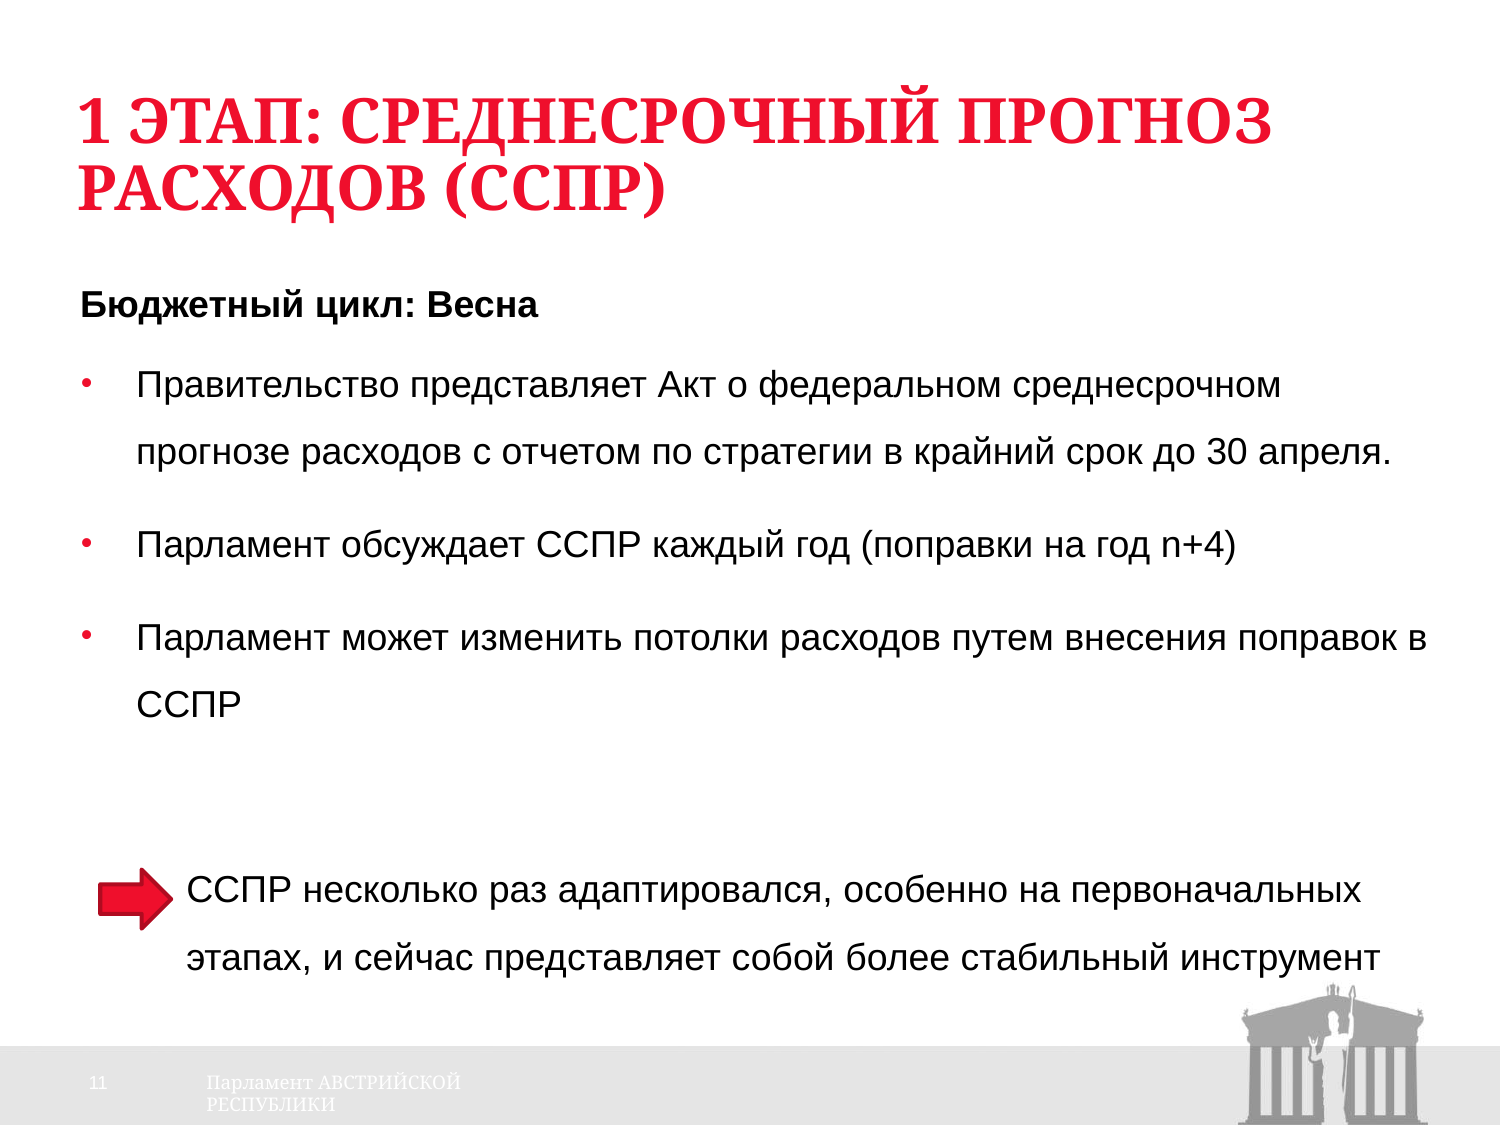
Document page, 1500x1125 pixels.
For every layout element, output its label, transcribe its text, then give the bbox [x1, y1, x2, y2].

text_box [98, 867, 174, 931]
footer Парламент АВСТРИЙСКОЙ РЕСПУБЛИКИ [206, 1070, 595, 1121]
title 1 этап: Среднесрочный прогноз расходов (ССПР) [62, 30, 1413, 232]
picture [0, 0, 1500, 1125]
slide_number 11 [88, 1070, 151, 1125]
list Бюджетный цикл: Весна Правительство представляет Акт о федеральном среднесрочном прогнозе расходов с отчетом по стратегии в крайний срок до 30 апреля. Парламент обсуждает ССПР каждый год (поправки на год n+4) Парламент может изменить потолки расходов путем внесения поправок в ССПР ССПР несколько раз адаптировался, особенно на первоначальных этапах, и сейчас представляет собой более стабильный инструмент [64, 219, 1447, 1024]
